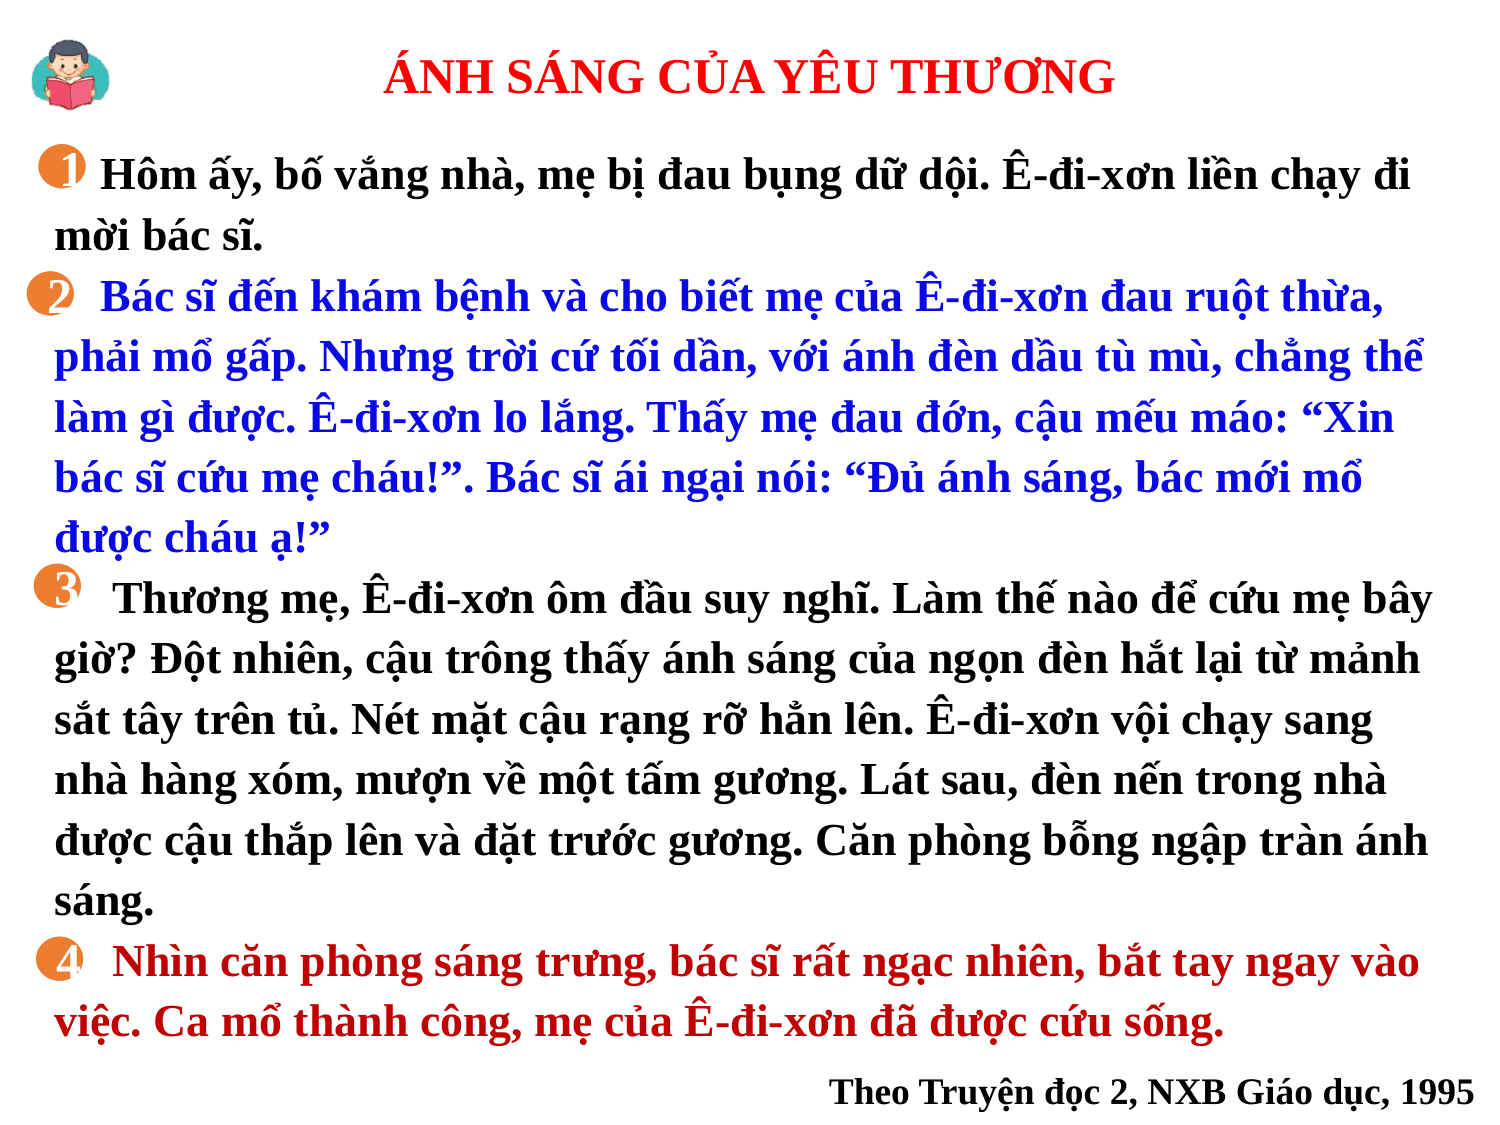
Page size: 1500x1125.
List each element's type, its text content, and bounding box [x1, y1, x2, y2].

text_box ÁNH SÁNG CỦA YÊU THƯƠNG [345, 34, 1155, 114]
text_box 3 [31, 561, 84, 611]
picture [30, 33, 126, 115]
text_box Hôm ấy, bố vắng nhà, mẹ bị đau bụng dữ dội. Ê-đi-xơn liền chạy đi mời bác sĩ. Bác sĩ đến khám bệnh và cho biết mẹ của Ê-đi-xơn đau ruột thừa, phải mổ gấp. Nhưng trời cứ tối dần, với ánh đèn dầu tù mù, chẳng thể làm gì được. Ê-đi-xơn lo lắng. Thấy mẹ đau đớn, cậu mếu máo: “Xin bác sĩ cứu mẹ cháu!”. Bác sĩ ái ngại nói: “Đủ ánh sáng, bác mới mổ được cháu ạ!” Thương mẹ, Ê-đi-xơn ôm đầu suy nghĩ. Làm thế nào để cứu mẹ bây giờ? Đột nhiên, cậu trông thấy ánh sáng của ngọn đèn hắt lại từ mảnh sắt tây trên tủ. Nét mặt cậu rạng rỡ hẳn lên. Ê-đi-xơn vội chạy sang nhà hàng xóm, mượn về một tấm gương. Lát sau, đèn nến trong nhà được cậu thắp lên và đặt trước gương. Căn phòng bỗng ngập tràn ánh sáng. Nhìn căn phòng sáng trưng, bác sĩ rất ngạc nhiên, bắt tay ngay vào việc. Ca mổ thành công, mẹ của Ê-đi-xơn đã được cứu sống. [34, 128, 1475, 1056]
text_box 1 [36, 141, 88, 191]
text_box Theo Truyện đọc 2, NXB Giáo dục, 1995 [814, 1059, 1500, 1119]
text_box 4 [33, 934, 86, 984]
text_box 2 [24, 269, 77, 318]
